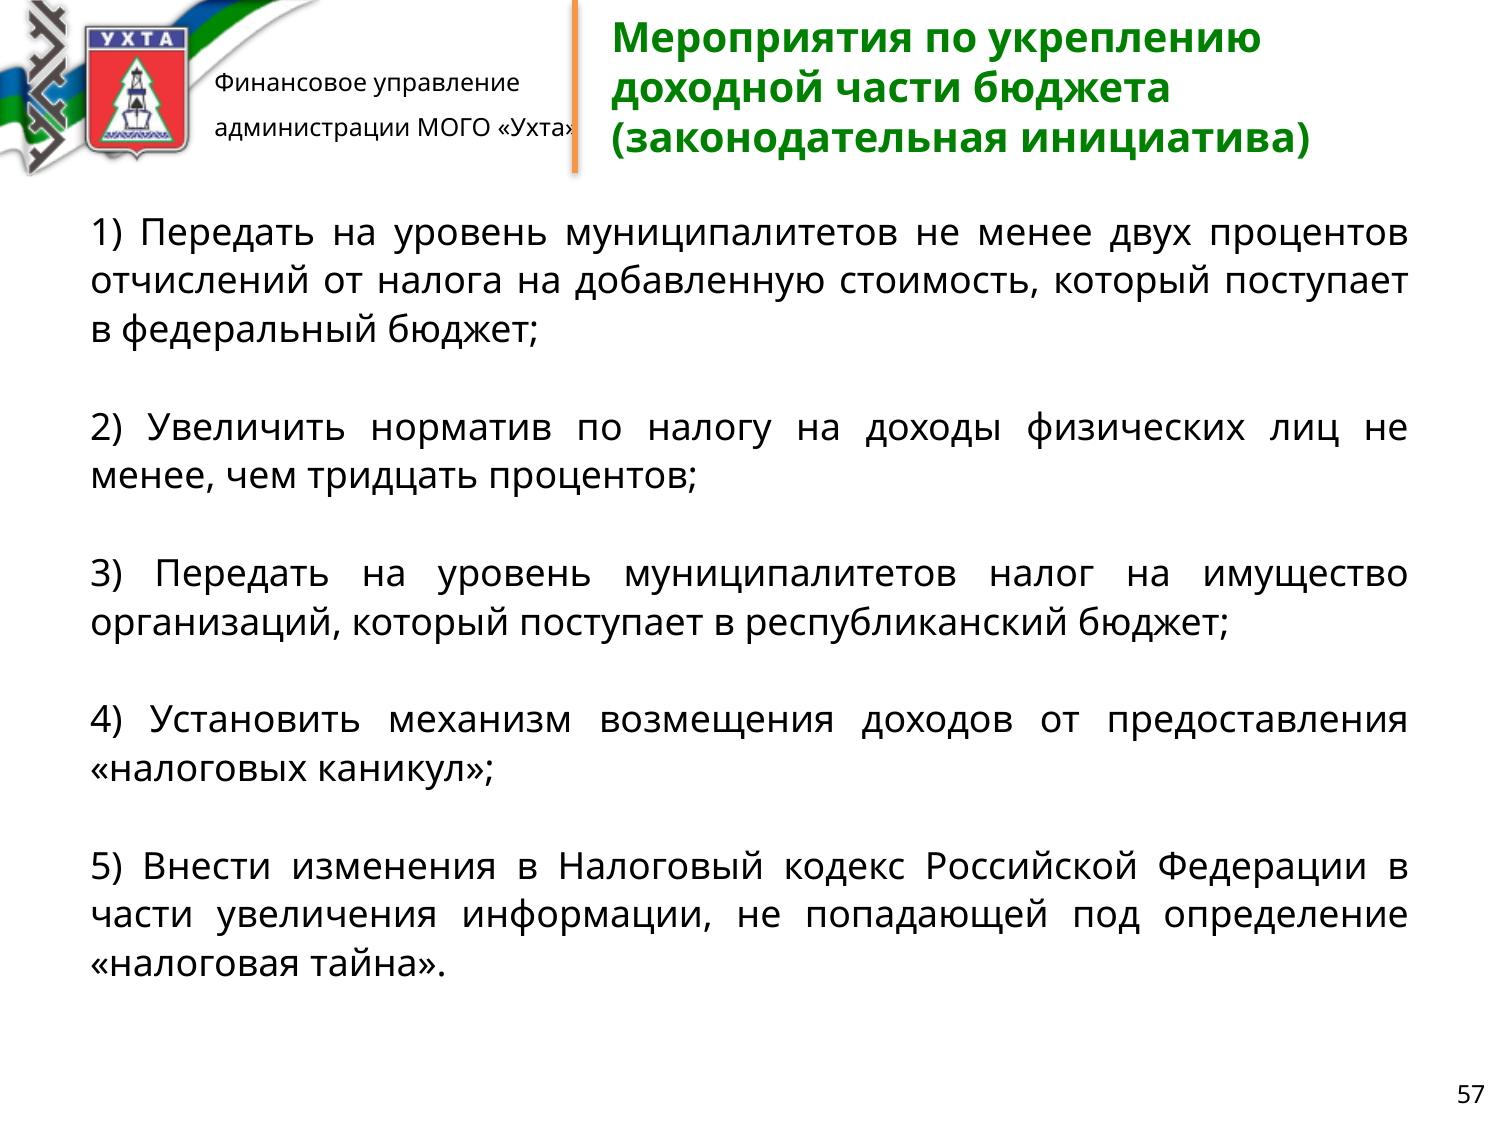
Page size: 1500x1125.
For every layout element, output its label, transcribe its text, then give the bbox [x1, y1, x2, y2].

list 1) Передать на уровень муниципалитетов не менее двух процентов отчислений от налога на добавленную стоимость, который поступает в федеральный бюджет; 2) Увеличить норматив по налогу на доходы физических лиц не менее, чем тридцать процентов; 3) Передать на уровень муниципалитетов налог на имущество организаций, который поступает в республиканский бюджет; 4) Установить механизм возмещения доходов от предоставления «налоговых каникул»; 5) Внести изменения в Налоговый кодекс Российской Федерации в части увеличения информации, не попадающей под определение «налоговая тайна». [74, 196, 1426, 1006]
title Мероприятия по укреплению доходной части бюджета (законодательная инициатива) [596, 0, 1500, 173]
picture [0, 0, 374, 189]
slide_number 57 [1150, 1065, 1500, 1125]
